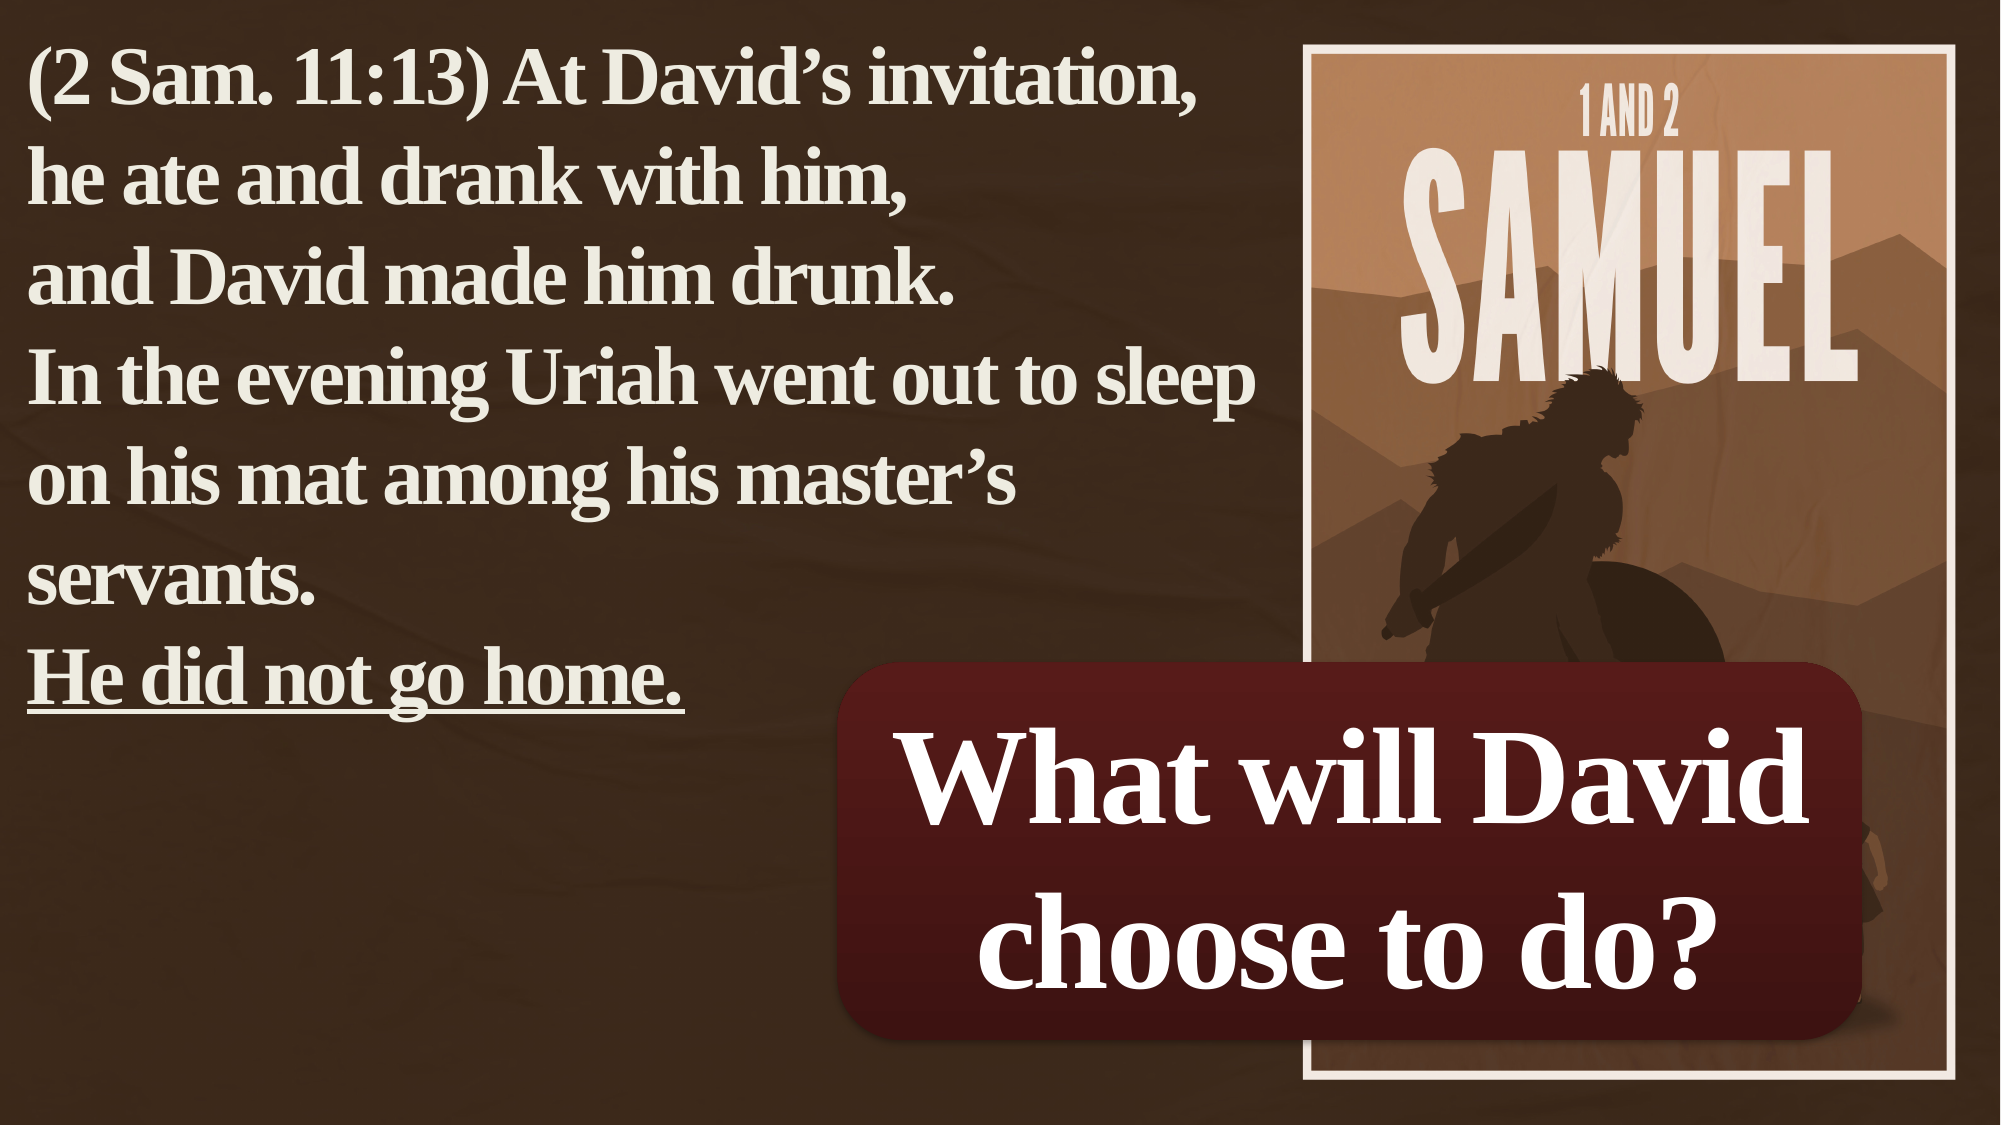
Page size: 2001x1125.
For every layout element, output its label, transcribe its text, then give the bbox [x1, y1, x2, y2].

text_box (2 Sam. 11:13) At David’s invitation, he ate and drank with him, and David made him drunk. In the evening Uriah went out to sleep on his mat among his master’s servants. He did not go home. [11, 13, 1289, 729]
picture [0, 0, 2001, 1125]
text_box What will David choose to do? [835, 660, 1865, 1043]
